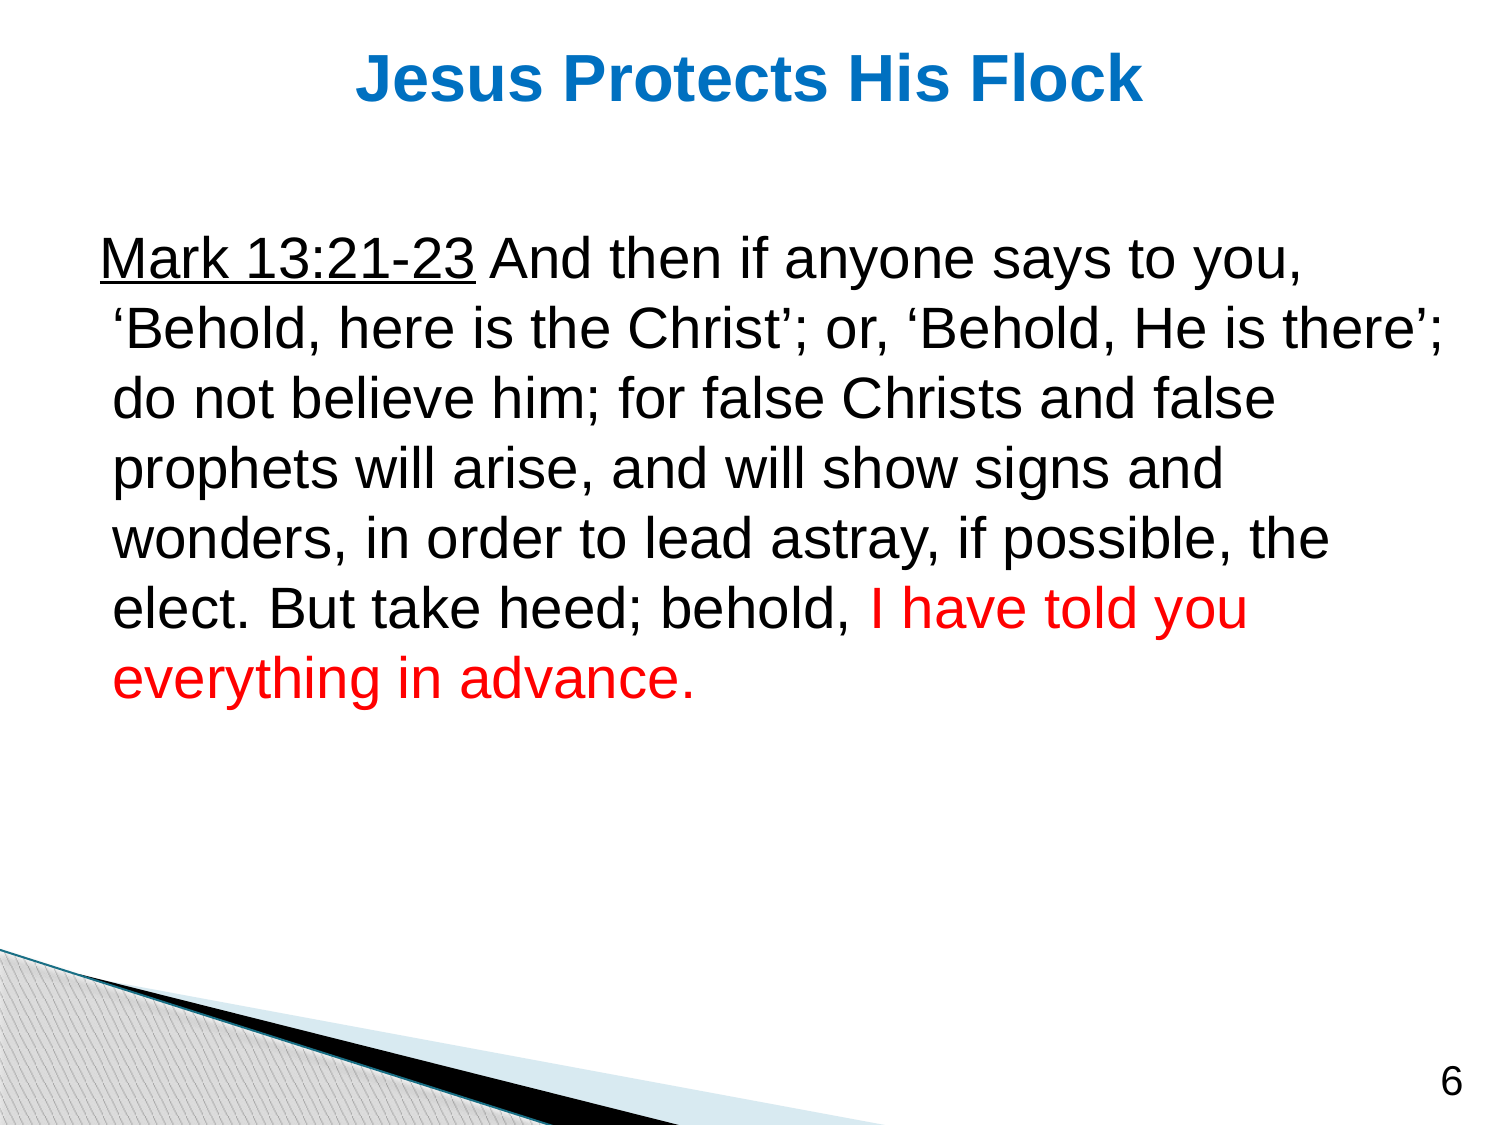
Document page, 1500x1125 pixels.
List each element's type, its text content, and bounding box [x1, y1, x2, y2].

slide_number 6 [1315, 1051, 1479, 1112]
list Mark 13:21-23 And then if anyone says to you, ‘Behold, here is the Christ’; or, ‘Behold, He is there’; do not believe him; for false Christs and false prophets will arise, and will show signs and wonders, in order to lead astray, if possible, the elect. But take heed; behold, I have told you everything in advance. [37, 212, 1463, 986]
title Jesus Protects His Flock [62, 22, 1438, 128]
